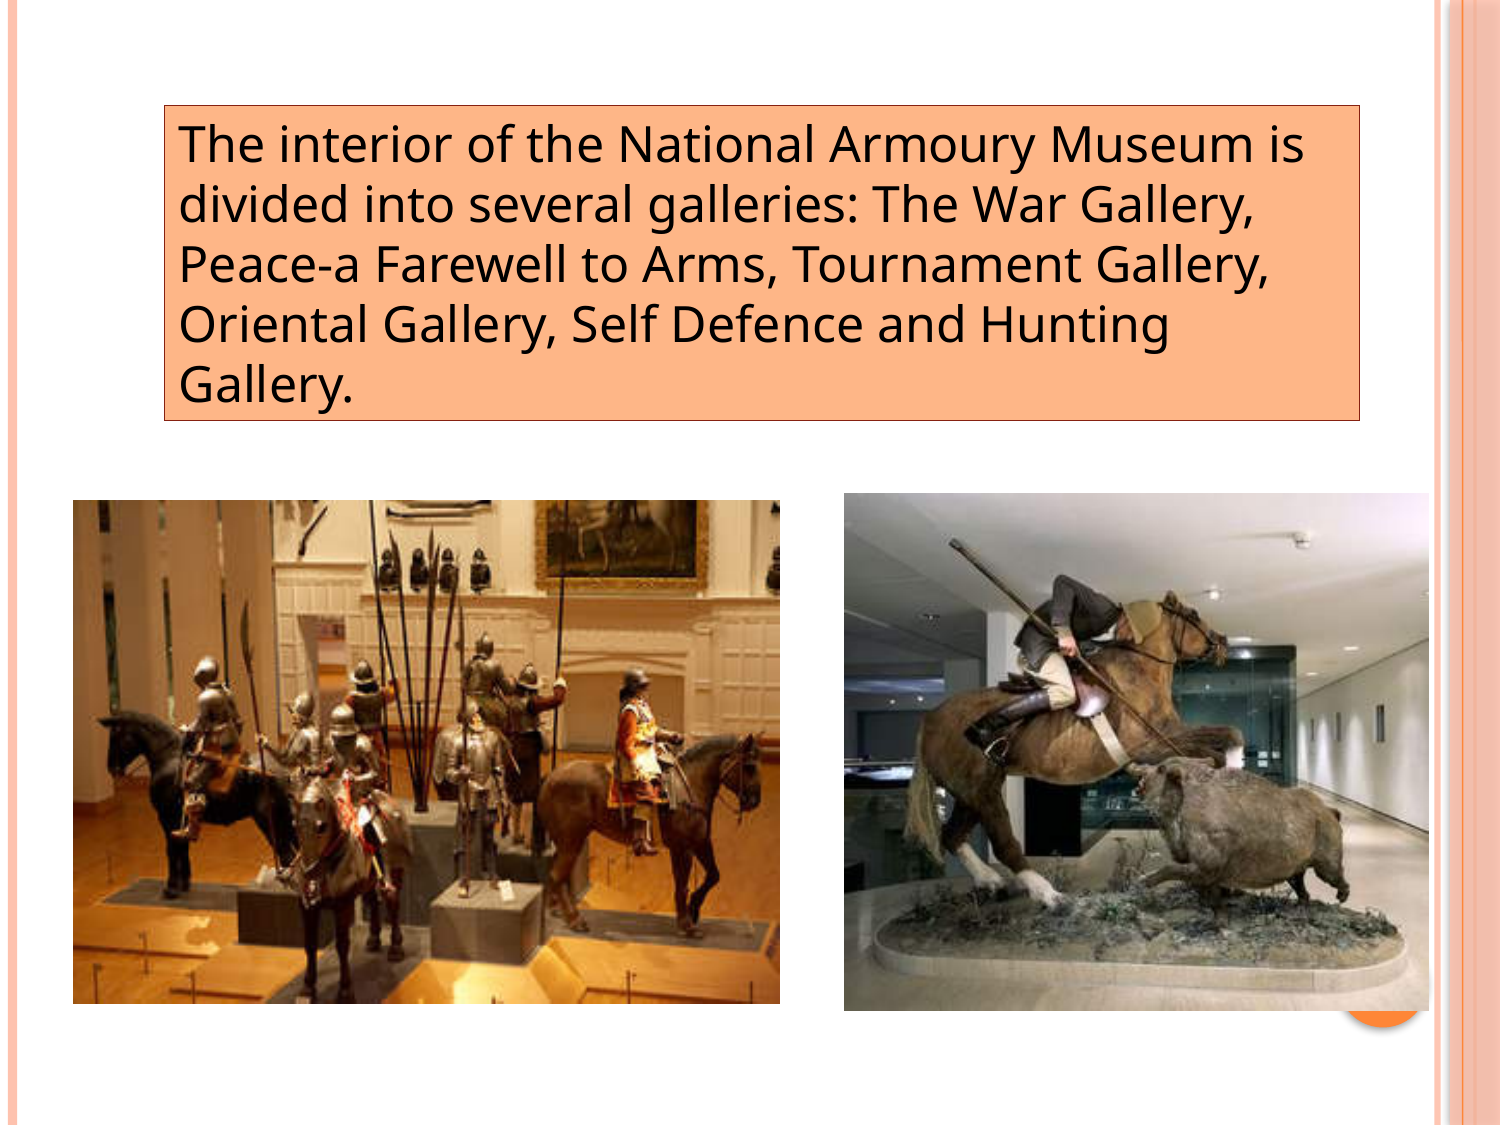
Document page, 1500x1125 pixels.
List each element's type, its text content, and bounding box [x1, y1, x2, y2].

picture [73, 500, 780, 1004]
picture [843, 492, 1430, 1012]
text_box The interior of the National Armoury Museum is divided into several galleries: The War Gallery, Peace-a Farewell to Arms, Tournament Gallery, Oriental Gallery, Self Defence and Hunting Gallery. [164, 105, 1360, 421]
